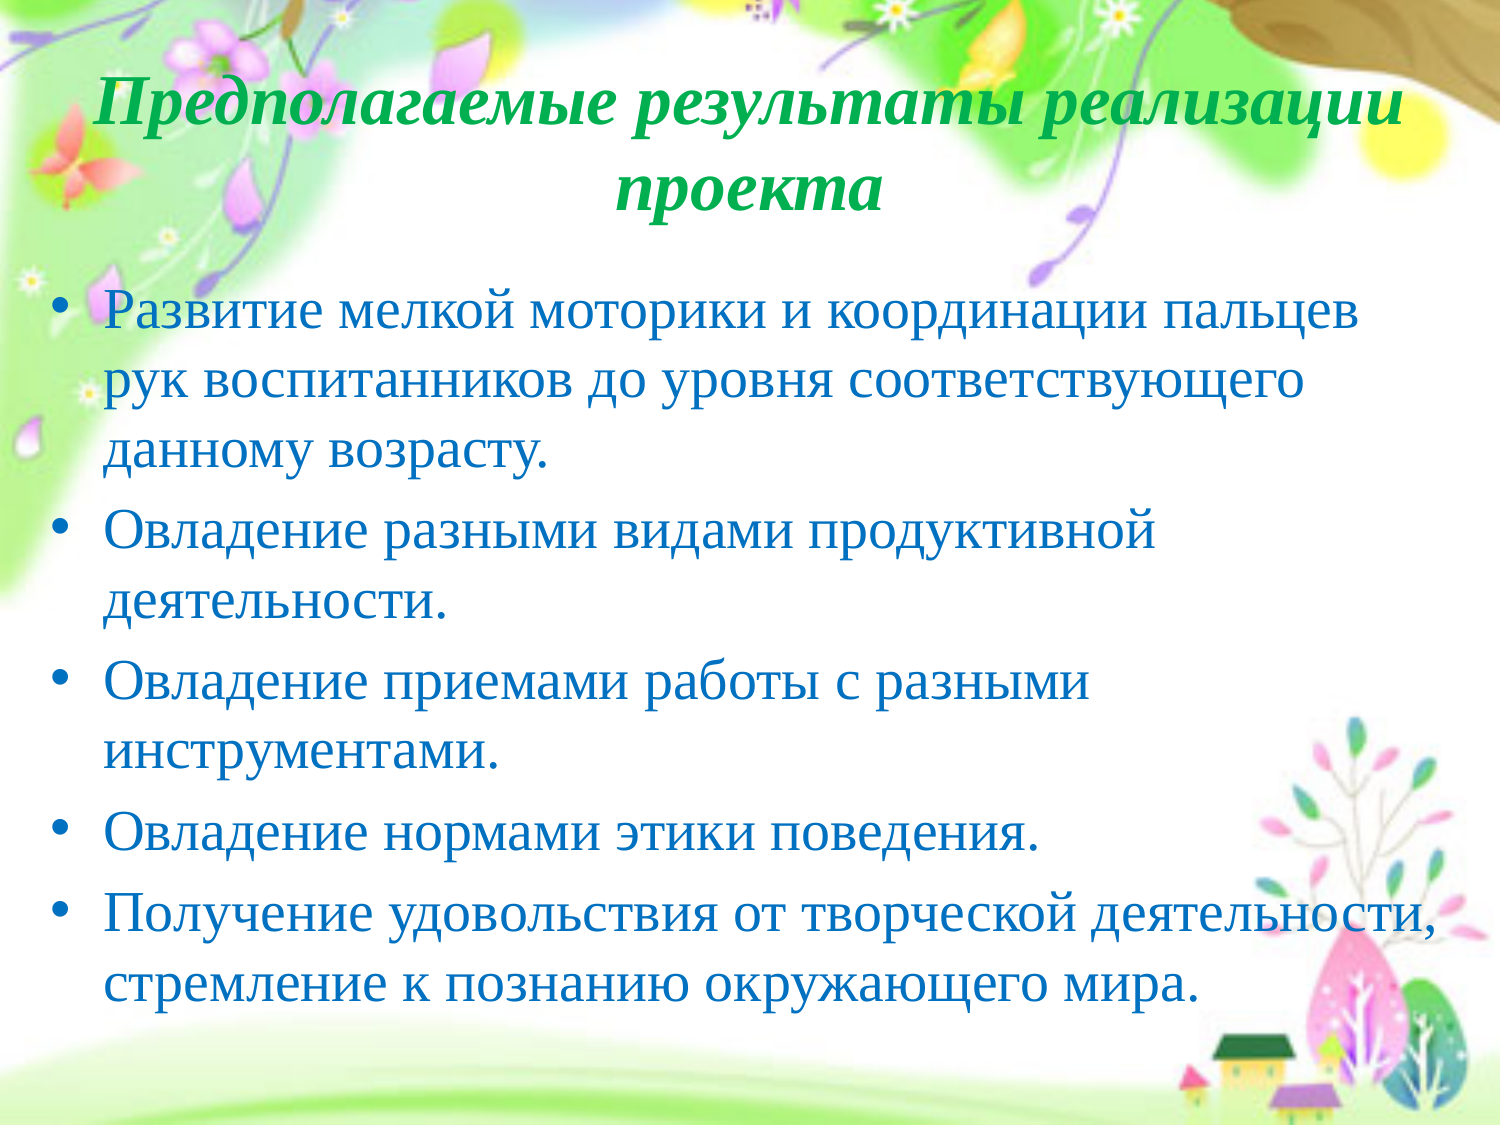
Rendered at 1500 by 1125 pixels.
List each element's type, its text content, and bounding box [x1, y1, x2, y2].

title Предполагаемые результаты реализации проекта [75, 45, 1425, 233]
list Развитие мелкой моторики и координации пальцев рук воспитанников до уровня соответствующего данному возрасту. Овладение разными видами продуктивной деятельности. Овладение приемами работы с разными инструментами. Овладение нормами этики поведения. Получение удовольствия от творческой деятельности, стремление к познанию окружающего мира. [35, 262, 1465, 1043]
picture [0, 0, 1500, 1125]
